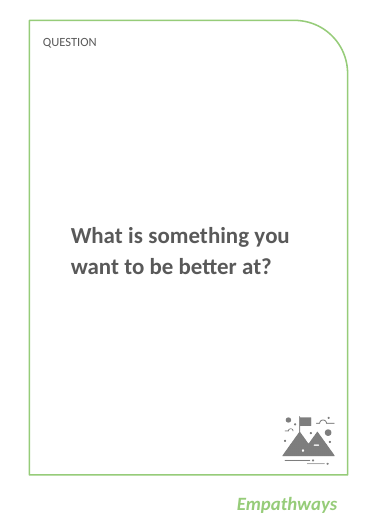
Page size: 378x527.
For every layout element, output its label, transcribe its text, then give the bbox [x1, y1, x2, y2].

picture [282, 416, 335, 465]
text_box [29, 20, 348, 475]
text_box Empathways [234, 484, 338, 515]
title QUESTION [42, 29, 106, 120]
text_box What is something you want to be better at? [70, 214, 307, 282]
